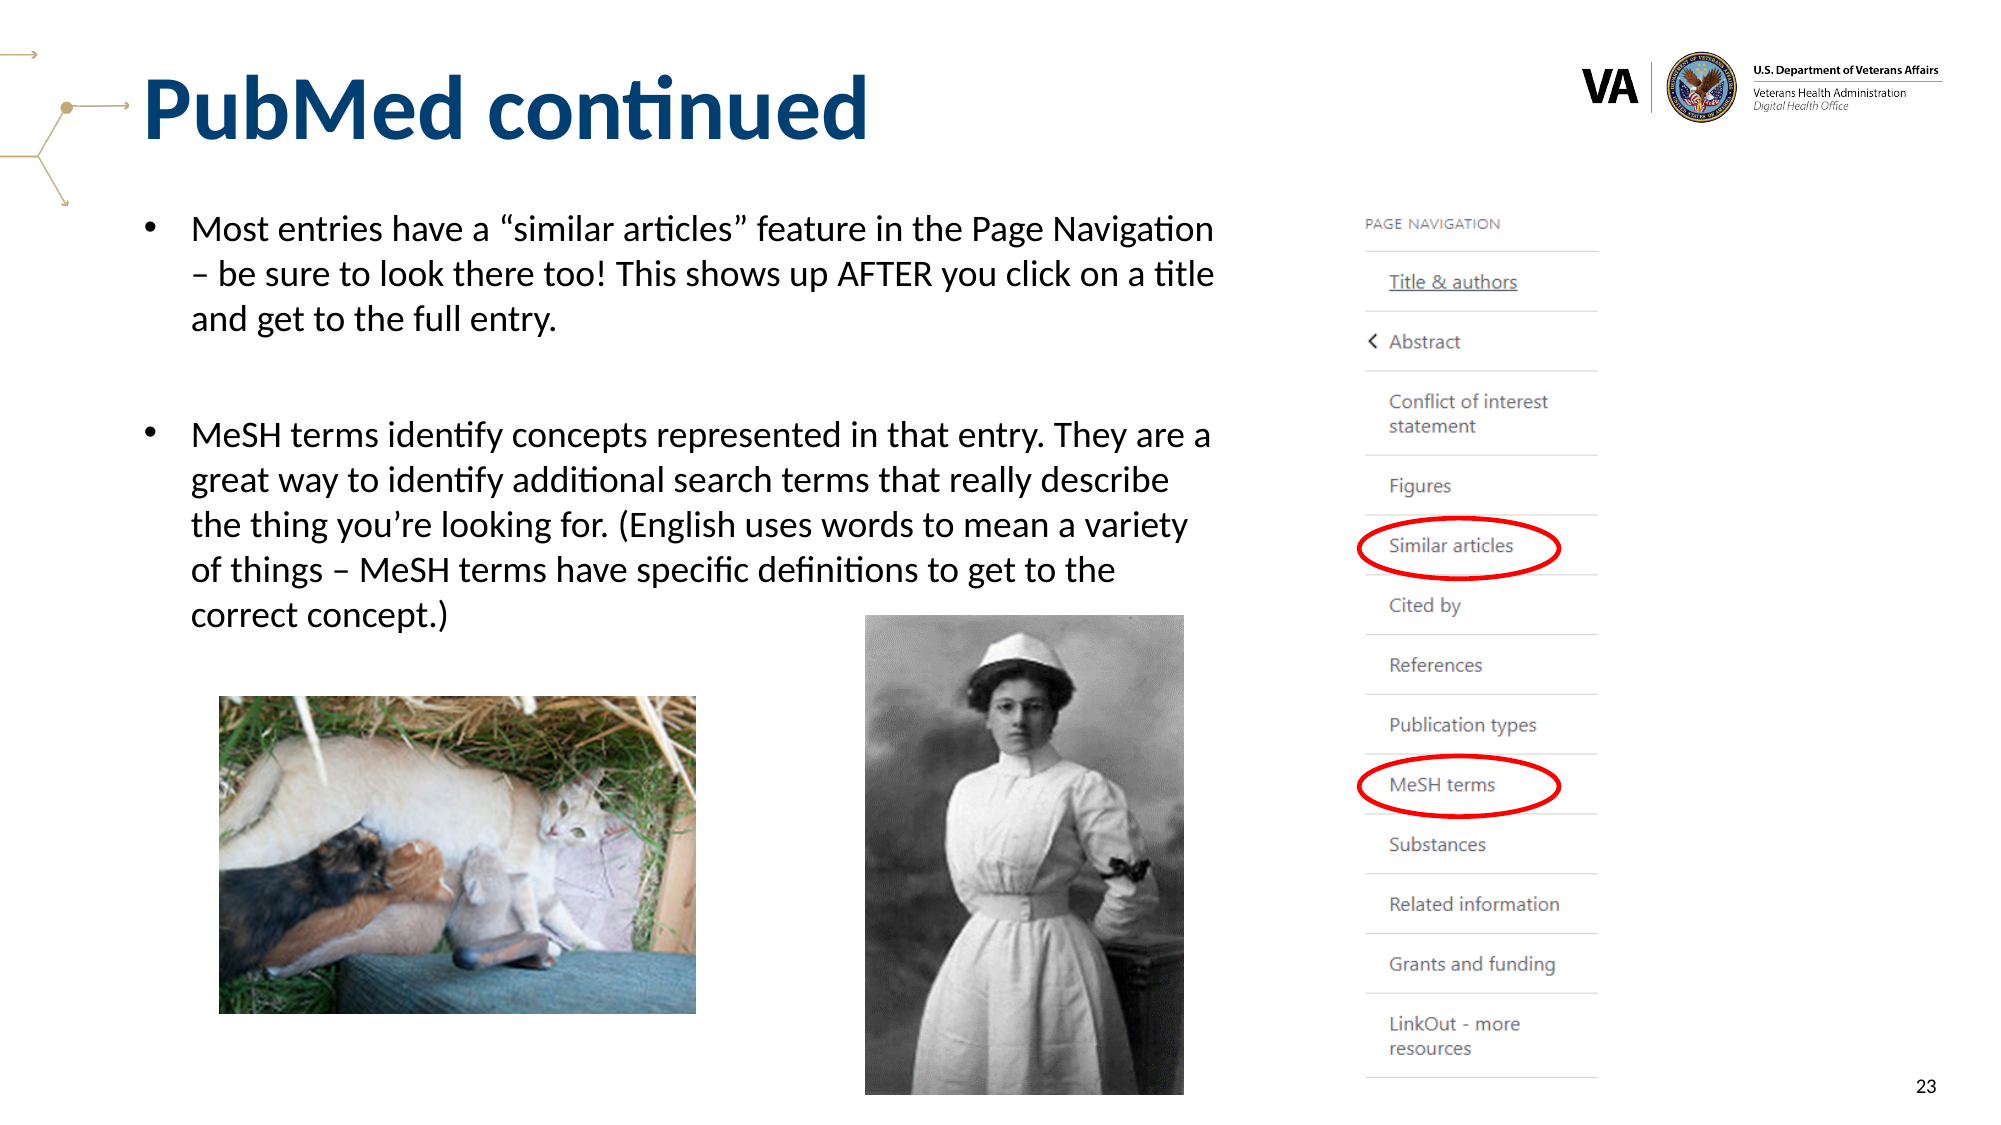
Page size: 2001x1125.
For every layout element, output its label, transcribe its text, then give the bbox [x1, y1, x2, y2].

picture [864, 615, 1184, 1096]
picture [1325, 196, 1702, 1117]
picture [1576, 48, 1952, 126]
list Most entries have a “similar articles” feature in the Page Navigation – be sure to look there too! This shows up AFTER you click on a title and get to the full entry. MeSH terms identify concepts represented in that entry. They are a great way to identify additional search terms that really describe the thing you’re looking for. (English uses words to mean a variety of things – MeSH terms have specific definitions to get to the correct concept.) [128, 196, 1243, 659]
picture [218, 696, 696, 1015]
title PubMed continued [128, 40, 1385, 148]
slide_number 23 [1871, 1065, 1952, 1125]
